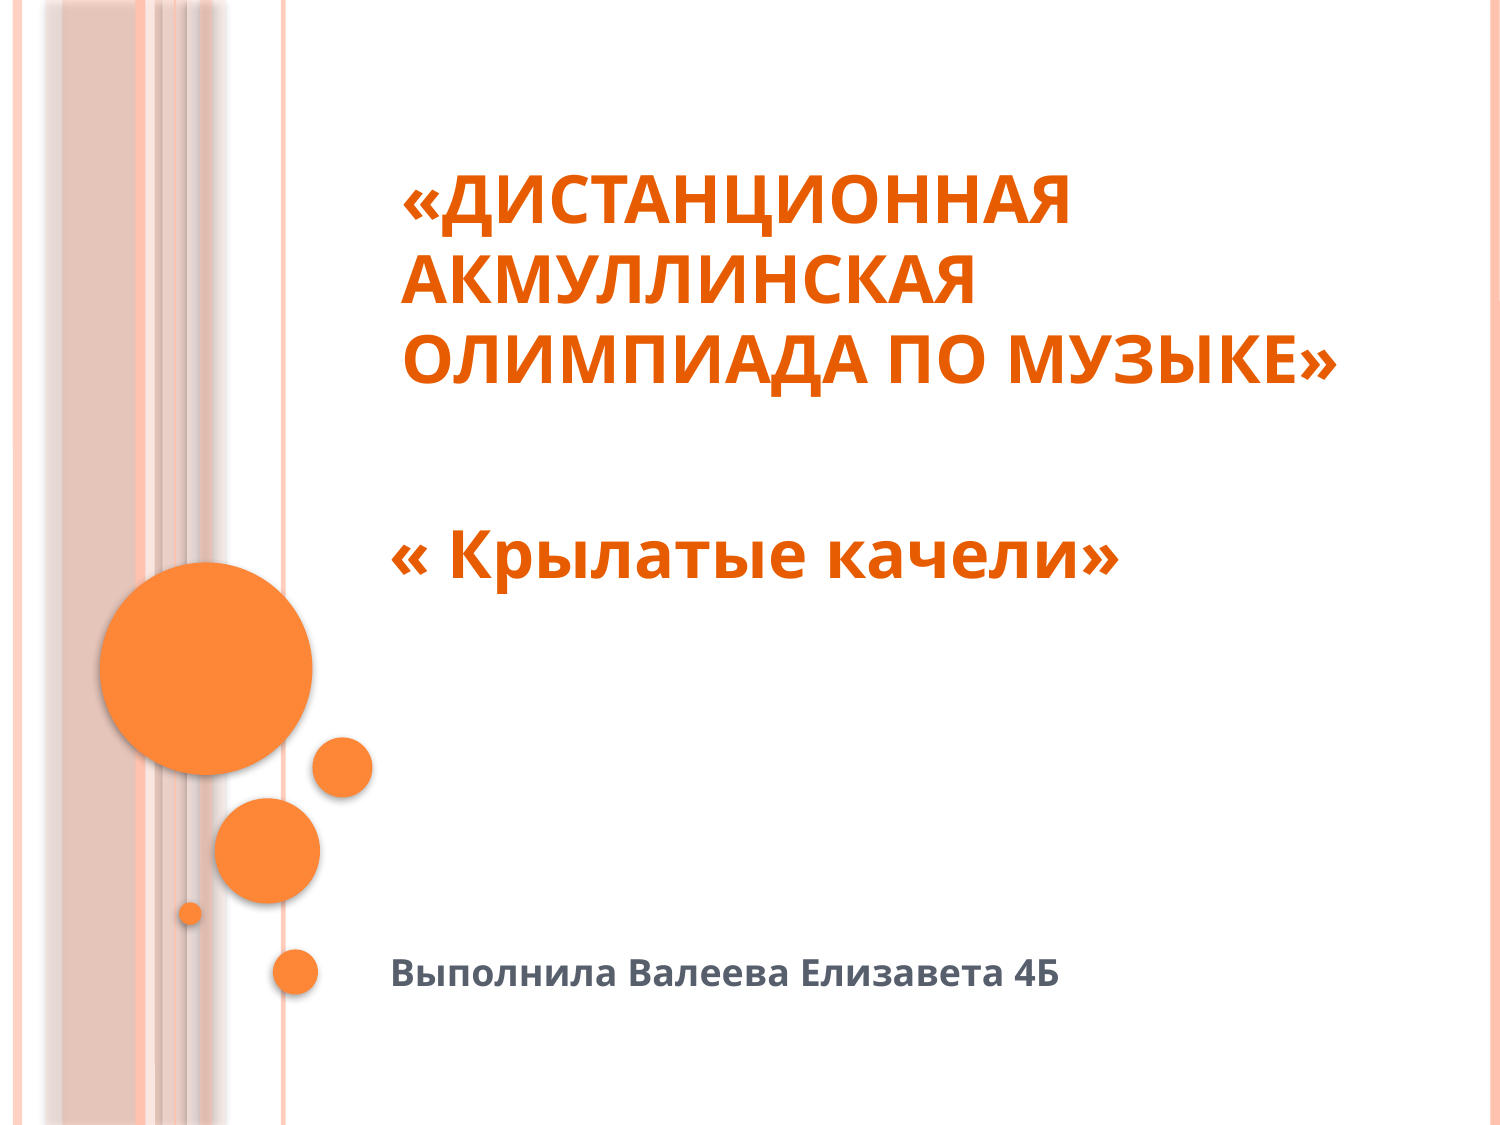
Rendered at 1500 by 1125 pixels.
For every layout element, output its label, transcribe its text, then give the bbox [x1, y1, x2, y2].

subtitle « Крылатые качели» Выполнила Валеева Елизавета 4Б [375, 503, 1388, 1055]
title «Дистанционная Акмуллинская олимпиада по музыке» [386, 93, 1400, 405]
